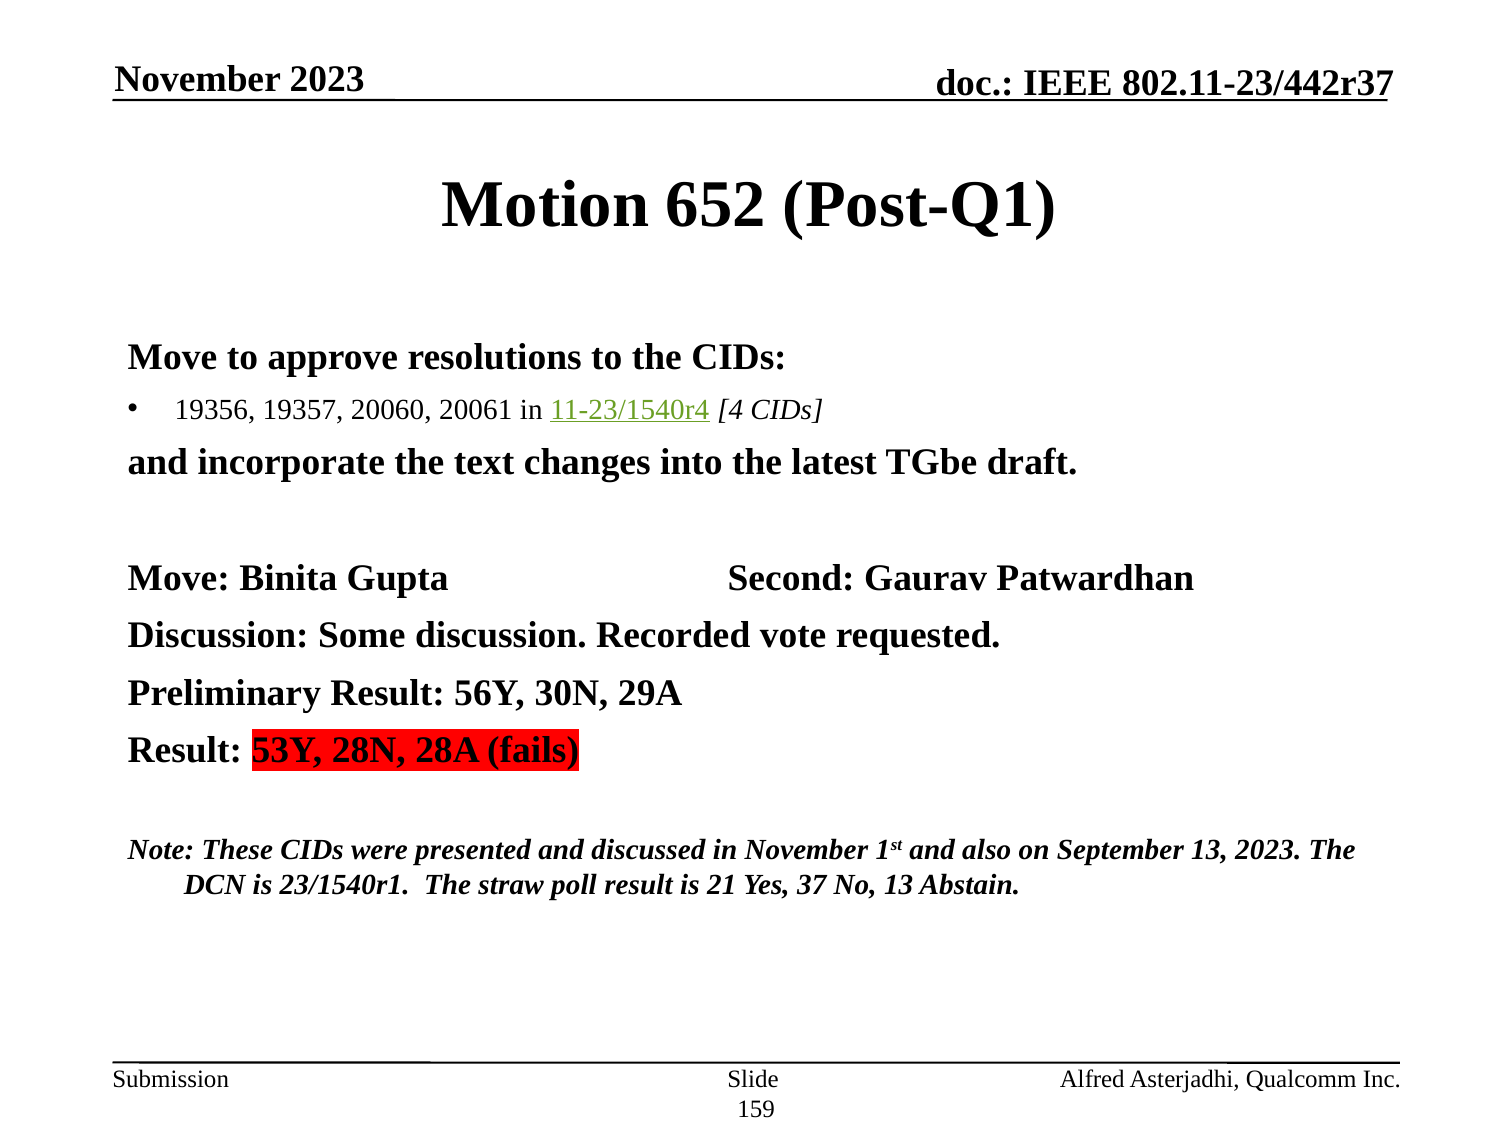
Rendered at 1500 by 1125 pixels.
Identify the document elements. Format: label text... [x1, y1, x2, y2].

footer Alfred Asterjadhi, Qualcomm Inc. [878, 1061, 1402, 1093]
slide_number Slide 159 [712, 1061, 800, 1123]
list Move to approve resolutions to the CIDs: 19356, 19357, 20060, 20061 in 11-23/1540r4 [4 CIDs] and incorporate the text changes into the latest TGbe draft. Move: Binita Gupta Second: Gaurav Patwardhan Discussion: Some discussion. Recorded vote requested. Preliminary Result: 56Y, 30N, 29A Result: 53Y, 28N, 28A (fails) Note: These CIDs were presented and discussed in November 1st and also on September 13, 2023. The DCN is 23/1540r1. The straw poll result is 21 Yes, 37 No, 13 Abstain. [112, 324, 1388, 1000]
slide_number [114, 54, 423, 100]
title Motion 652 (Post-Q1) [112, 112, 1388, 288]
